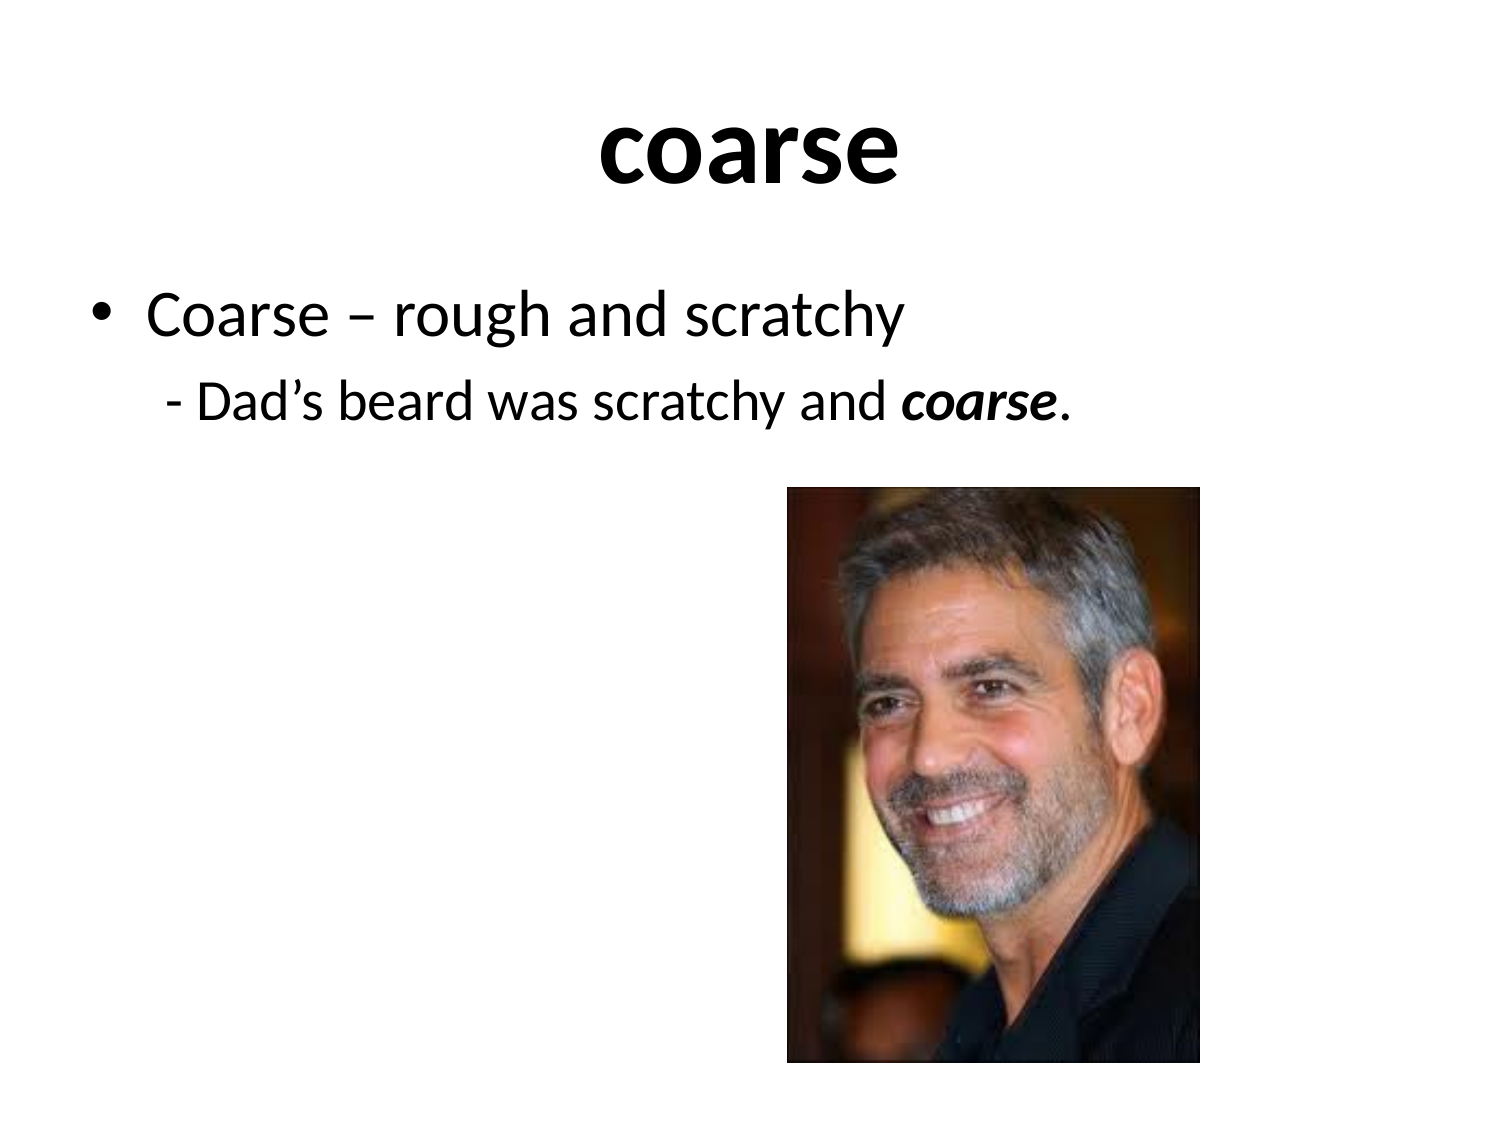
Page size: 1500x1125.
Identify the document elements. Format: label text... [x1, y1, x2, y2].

picture [787, 487, 1200, 1063]
title coarse [75, 45, 1425, 233]
list Coarse – rough and scratchy - Dad’s beard was scratchy and coarse. [75, 262, 1425, 1005]
